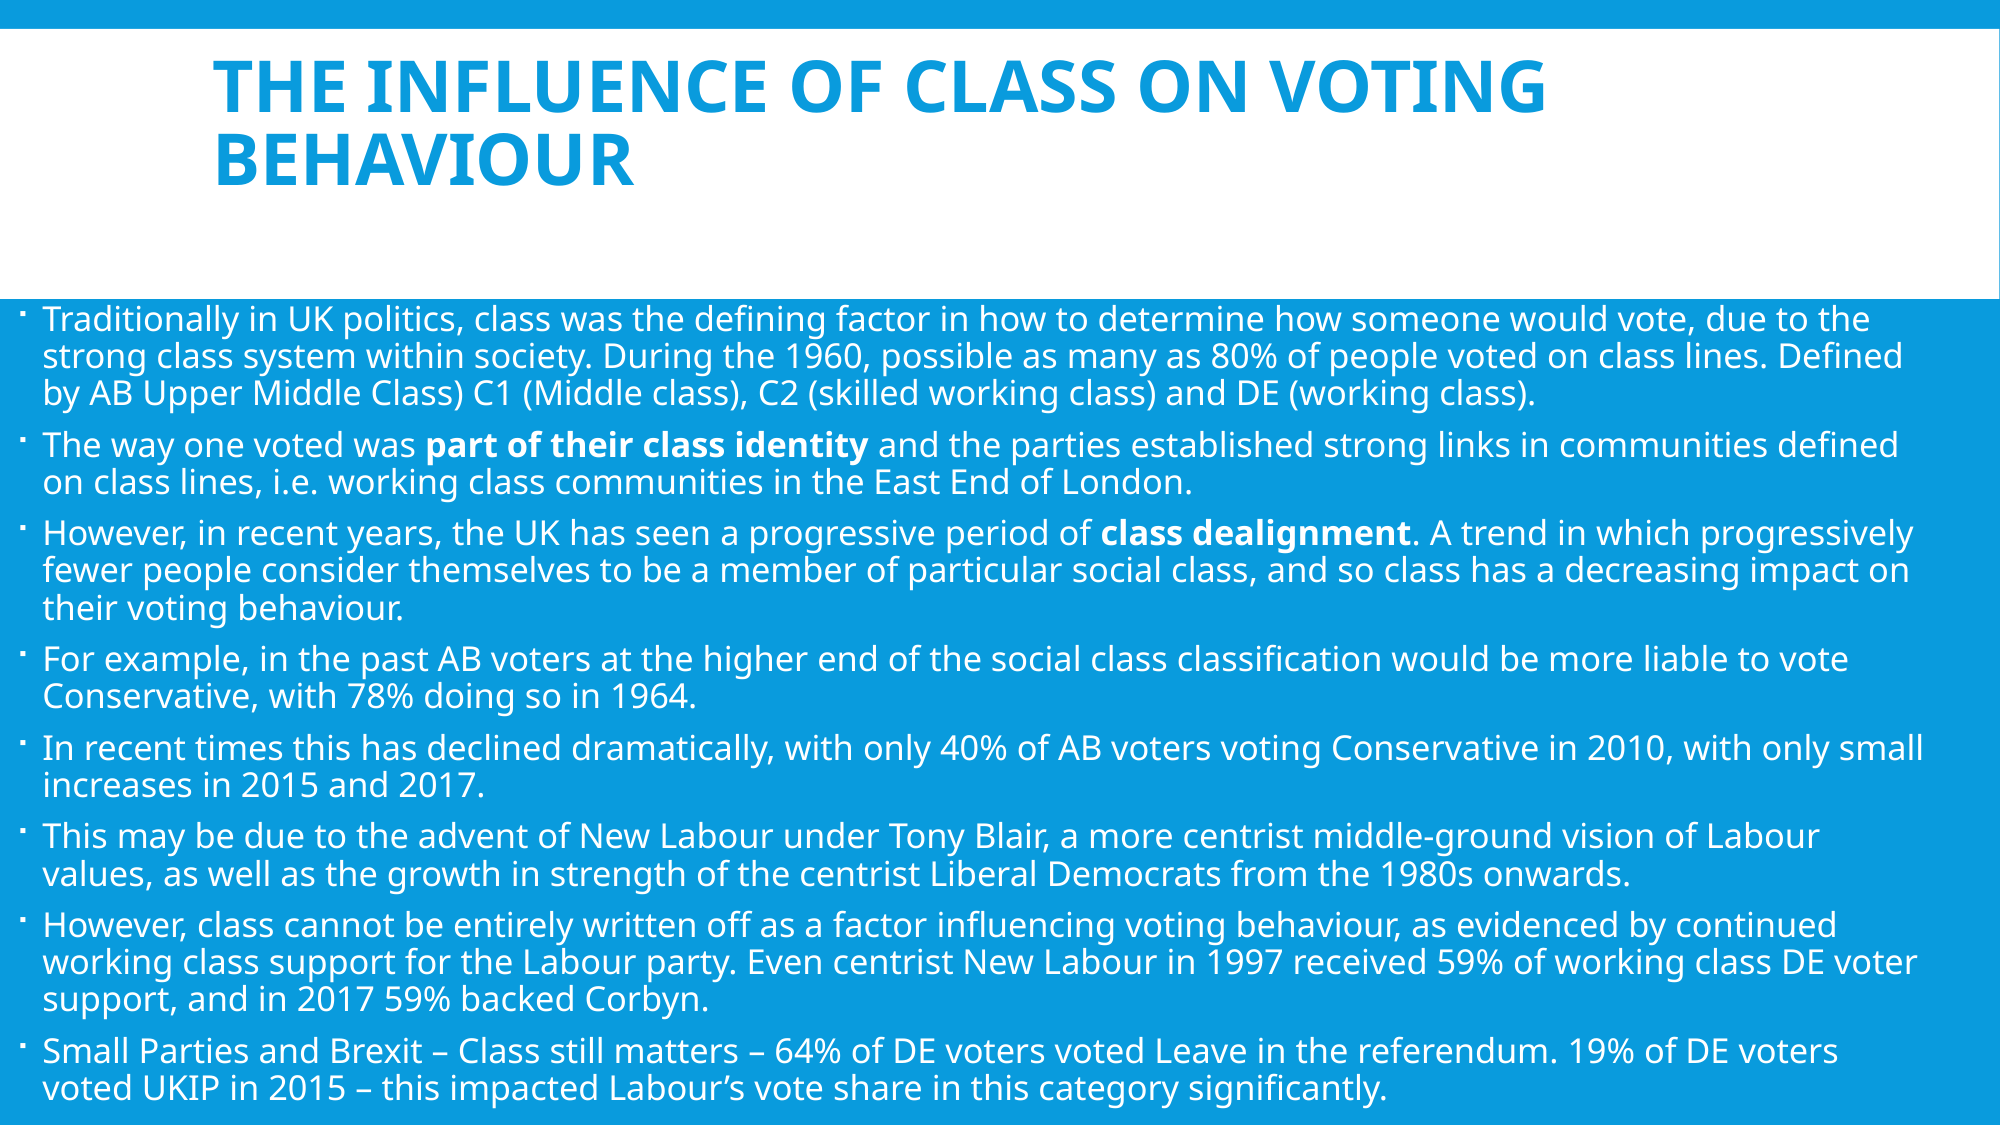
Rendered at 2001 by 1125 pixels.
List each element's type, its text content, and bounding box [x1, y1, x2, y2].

list Traditionally in UK politics, class was the defining factor in how to determine how someone would vote, due to the strong class system within society. During the 1960, possible as many as 80% of people voted on class lines. Defined by AB Upper Middle Class) C1 (Middle class), C2 (skilled working class) and DE (working class). The way one voted was part of their class identity and the parties established strong links in communities defined on class lines, i.e. working class communities in the East End of London. However, in recent years, the UK has seen a progressive period of class dealignment. A trend in which progressively fewer people consider themselves to be a member of particular social class, and so class has a decreasing impact on their voting behaviour. For example, in the past AB voters at the higher end of the social class classification would be more liable to vote Conservative, with 78% doing so in 1964. In recent times this has declined dramatically, with only 40% of AB voters voting Conservative in 2010, with only small increases in 2015 and 2017. This may be due to the advent of New Labour under Tony Blair, a more centrist middle-ground vision of Labour values, as well as the growth in strength of the centrist Liberal Democrats from the 1980s onwards. However, class cannot be entirely written off as a factor influencing voting behaviour, as evidenced by continued working class support for the Labour party. Even centrist New Labour in 1997 received 59% of working class DE voter support, and in 2017 59% backed Corbyn. Small Parties and Brexit – Class still matters – 64% of DE voters voted Leave in the referendum. 19% of DE voters voted UKIP in 2015 – this impacted Labour’s vote share in this category significantly. [0, 294, 1952, 1125]
title The influence of Class on Voting Behaviour [197, 46, 1803, 294]
